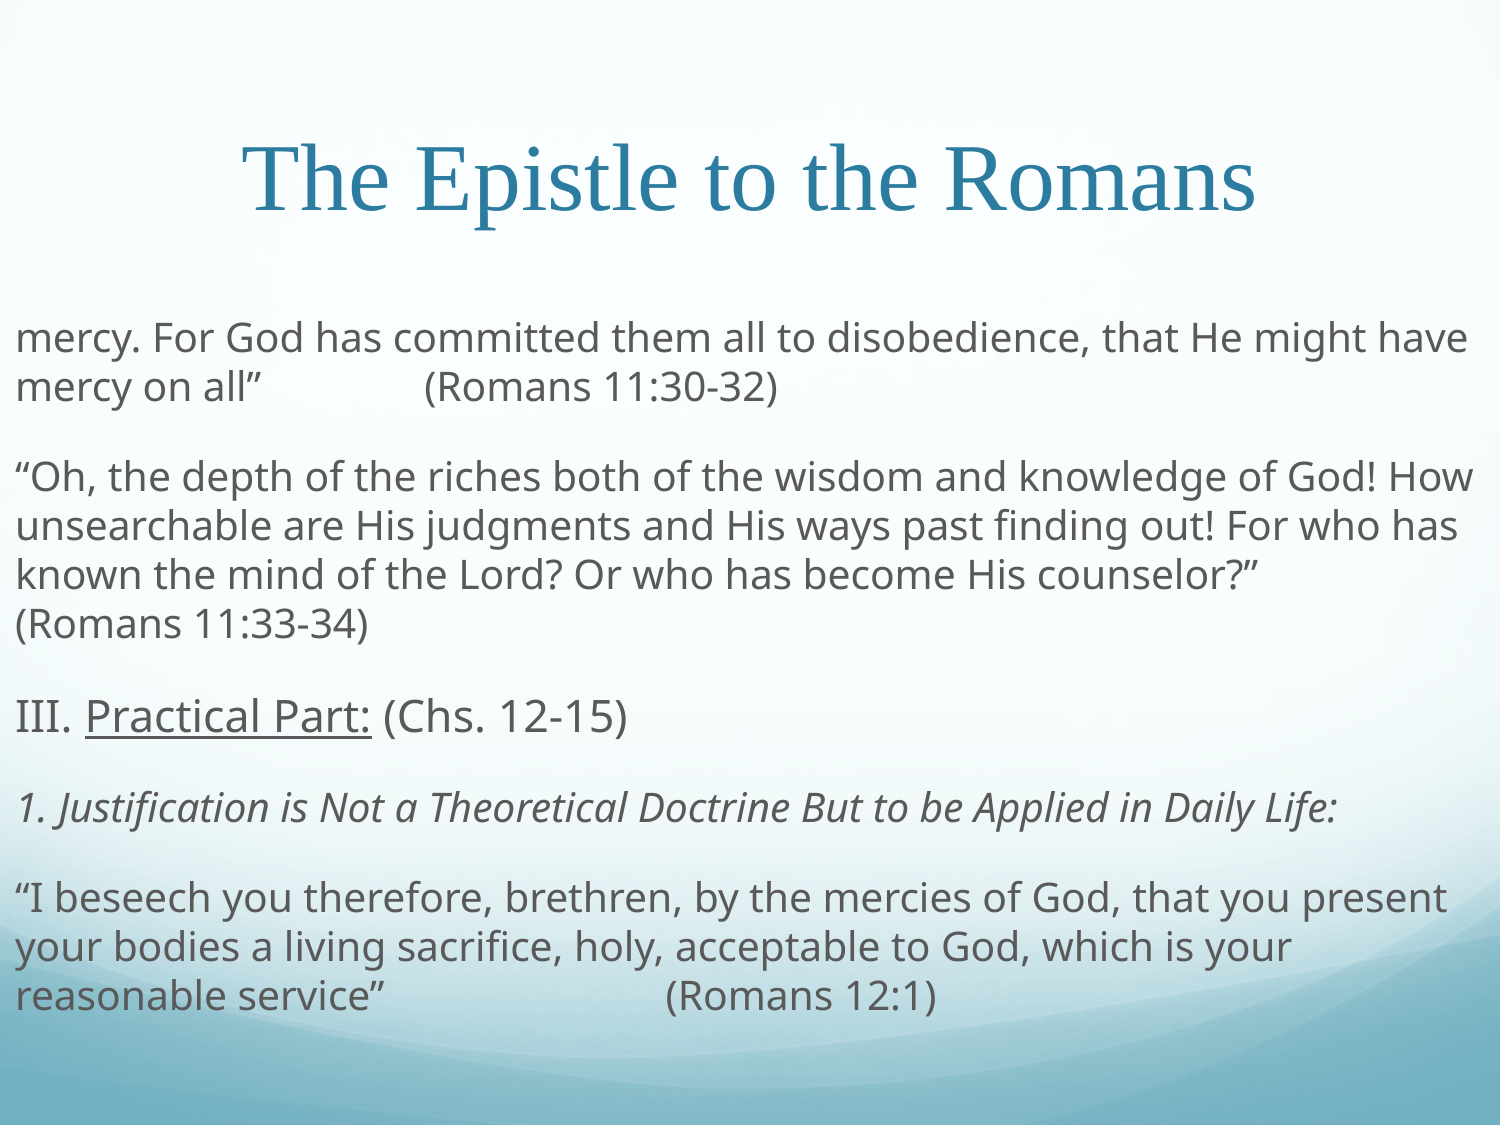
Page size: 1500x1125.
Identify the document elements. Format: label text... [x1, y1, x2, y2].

list mercy. For God has committed them all to disobedience, that He might have mercy on all” (Romans 11:30-32) “Oh, the depth of the riches both of the wisdom and knowledge of God! How unsearchable are His judgments and His ways past finding out! For who has known the mind of the Lord? Or who has become His counselor?” (Romans 11:33-34) III. Practical Part: (Chs. 12-15) 1. Justification is Not a Theoretical Doctrine But to be Applied in Daily Life: “I beseech you therefore, brethren, by the mercies of God, that you present your bodies a living sacrifice, holy, acceptable to God, which is your reasonable service” (Romans 12:1) [0, 304, 1500, 1125]
title The Epistle to the Romans [90, 17, 1410, 238]
